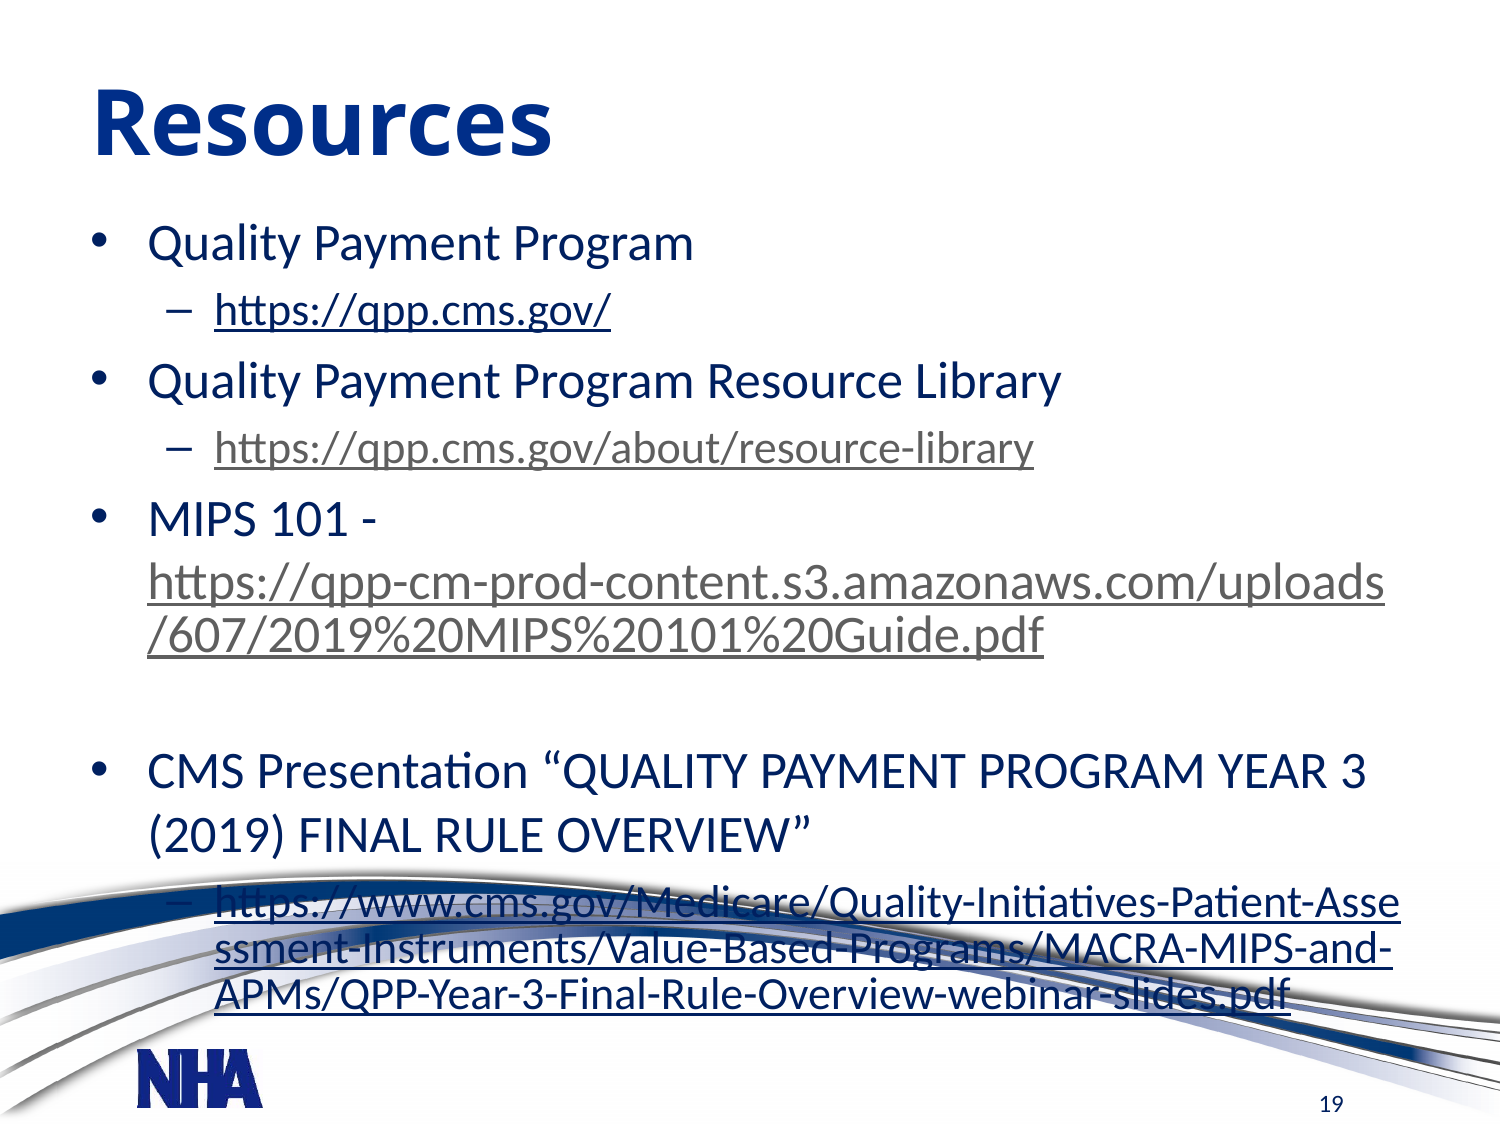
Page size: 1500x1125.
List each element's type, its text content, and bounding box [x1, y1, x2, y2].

title Resources [75, 24, 1425, 200]
picture [0, 862, 1500, 1125]
list Quality Payment Program https://qpp.cms.gov/ Quality Payment Program Resource Library https://qpp.cms.gov/about/resource-library MIPS 101 - https://qpp-cm-prod-content.s3.amazonaws.com/uploads/607/2019%20MIPS%20101%20Guide.pdf CMS Presentation “QUALITY PAYMENT PROGRAM YEAR 3 (2019) FINAL RULE OVERVIEW” https://www.cms.gov/Medicare/Quality-Initiatives-Patient-Assessment-Instruments/Value-Based-Programs/MACRA-MIPS-and-APMs/QPP-Year-3-Final-Rule-Overview-webinar-slides.pdf [75, 200, 1425, 943]
